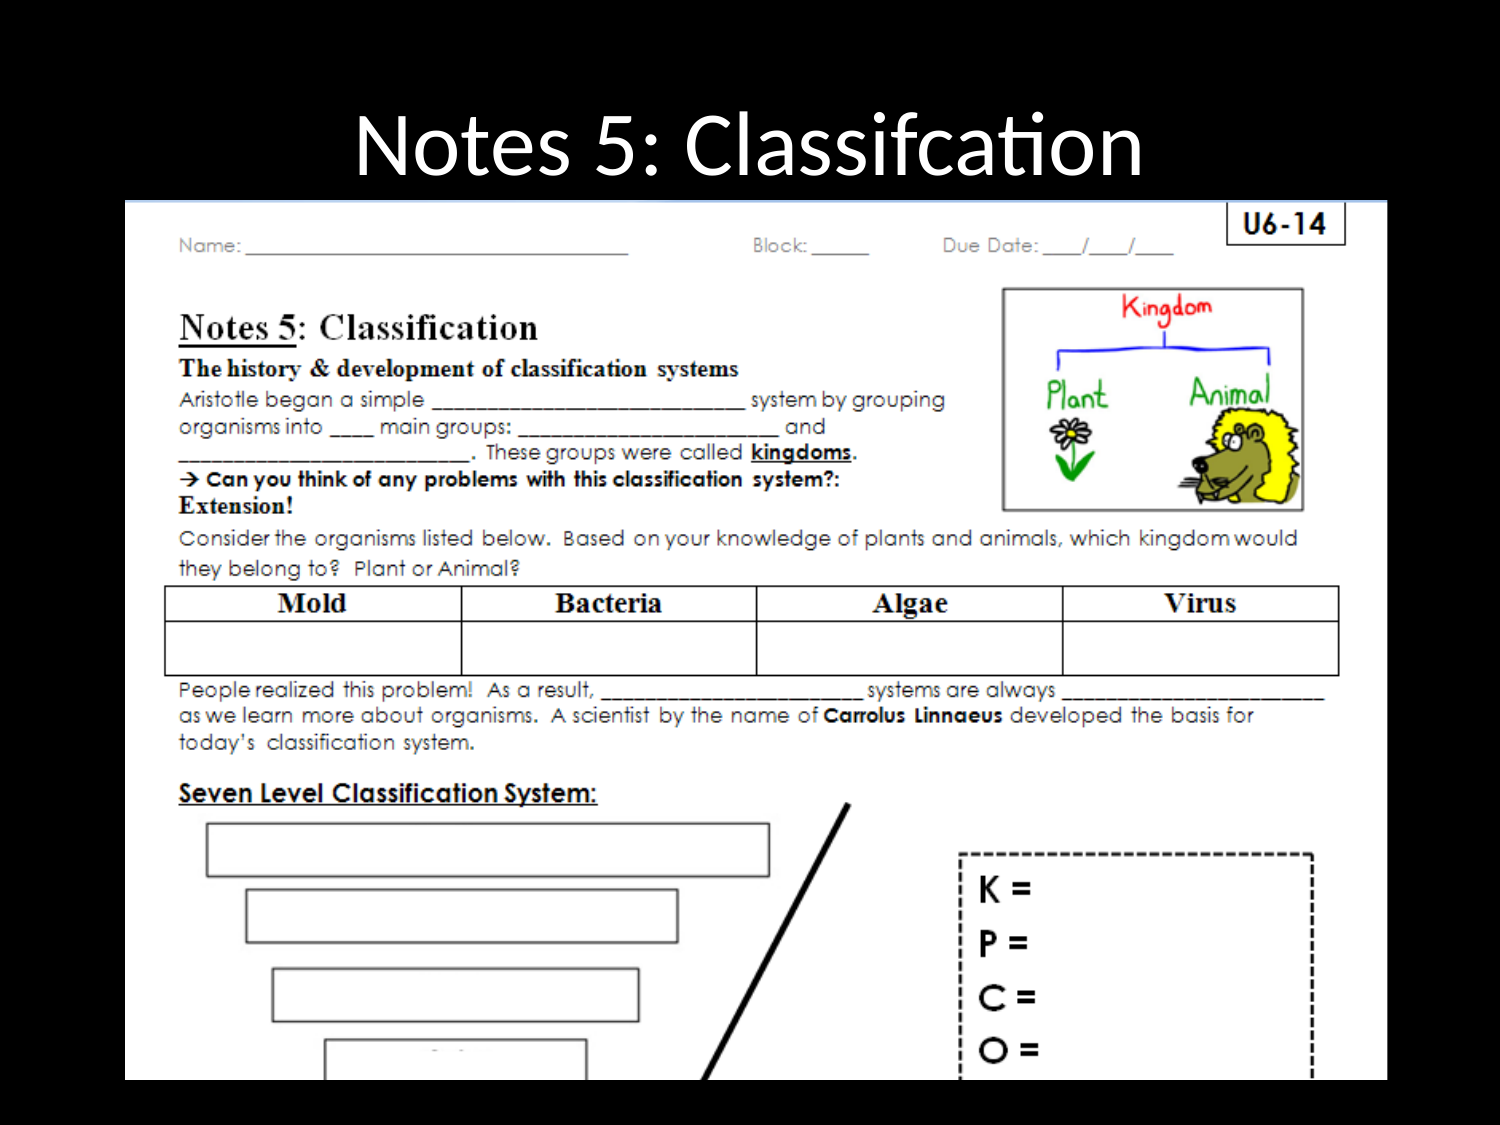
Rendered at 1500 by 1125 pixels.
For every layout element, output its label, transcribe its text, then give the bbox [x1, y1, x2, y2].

title Notes 5: Classifcation [75, 45, 1425, 233]
picture [124, 199, 1388, 1081]
